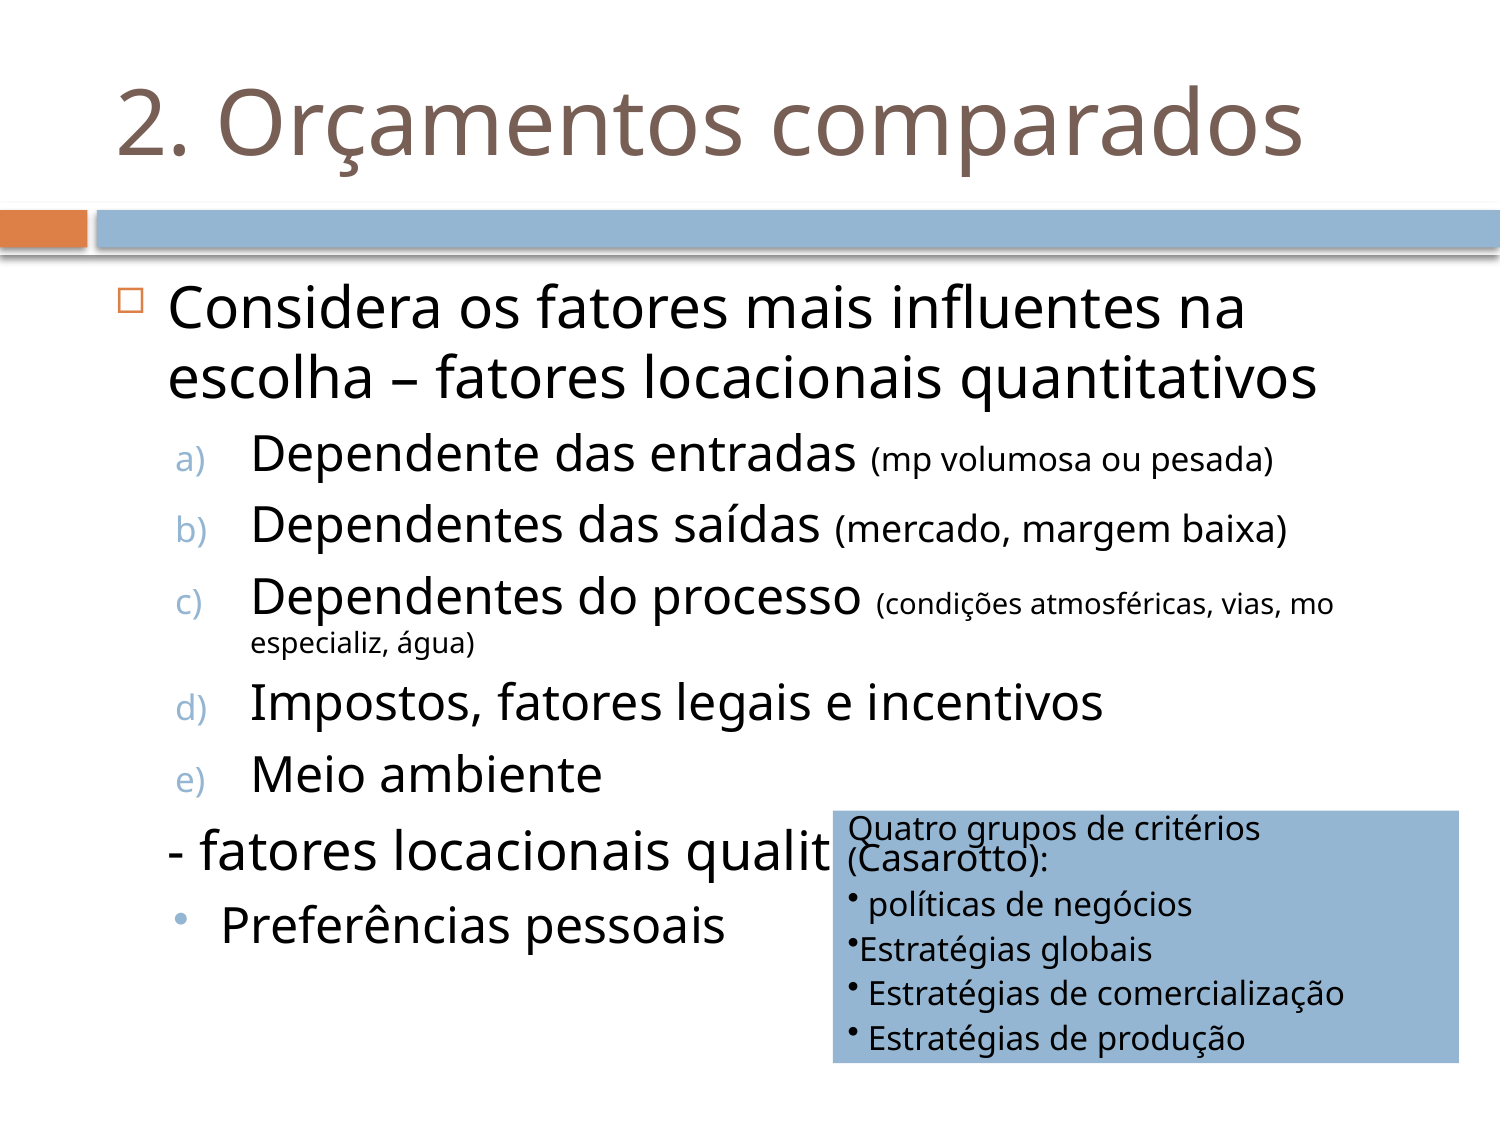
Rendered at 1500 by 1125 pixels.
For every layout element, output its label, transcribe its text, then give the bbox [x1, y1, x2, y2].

title 2. Orçamentos comparados [100, 37, 1438, 200]
list Considera os fatores mais influentes na escolha – fatores locacionais quantitativos Dependente das entradas (mp volumosa ou pesada) Dependentes das saídas (mercado, margem baixa) Dependentes do processo (condições atmosféricas, vias, mo especializ, água) Impostos, fatores legais e incentivos Meio ambiente - fatores locacionais qualit Preferências pessoais [100, 262, 1438, 1005]
text_box Quatro grupos de critérios (Casarotto): políticas de negócios Estratégias globais Estratégias de comercialização Estratégias de produção [832, 810, 1459, 1064]
